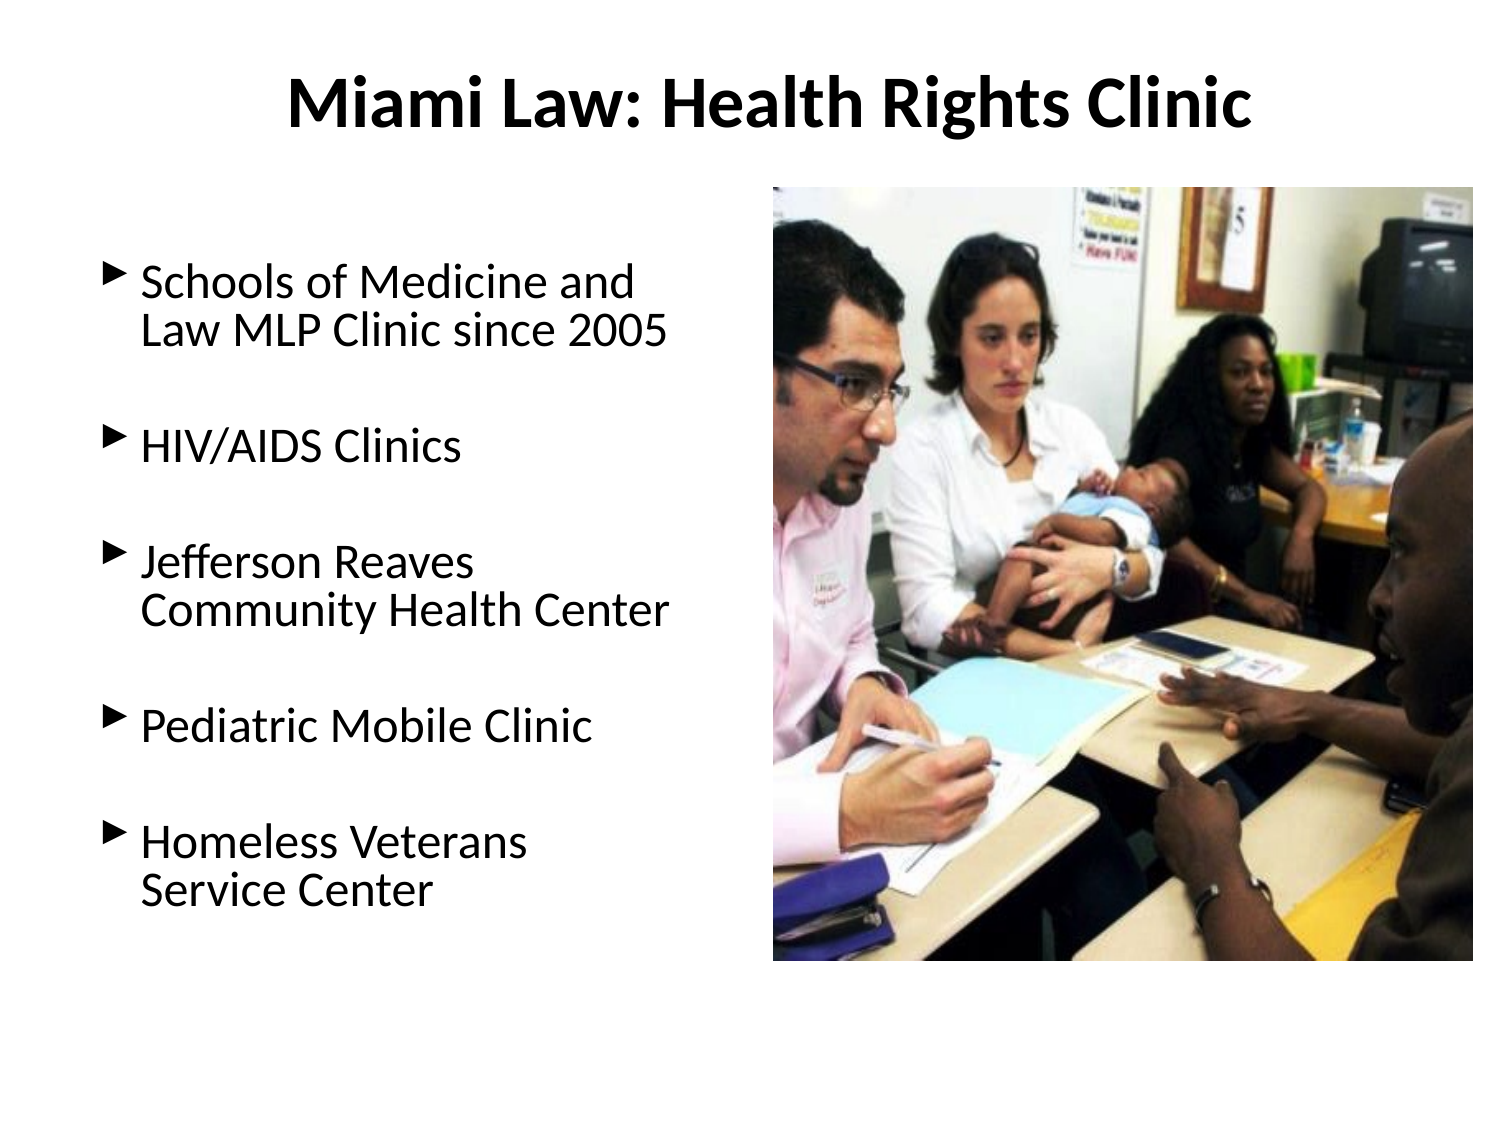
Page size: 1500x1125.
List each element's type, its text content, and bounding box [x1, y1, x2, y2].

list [773, 187, 1473, 961]
title Miami Law: Health Rights Clinic [95, 46, 1446, 150]
list Schools of Medicine and Law MLP Clinic since 2005 HIV/AIDS Clinics Jefferson Reaves Community Health Center Pediatric Mobile Clinic Homeless Veterans Service Center [65, 252, 686, 927]
